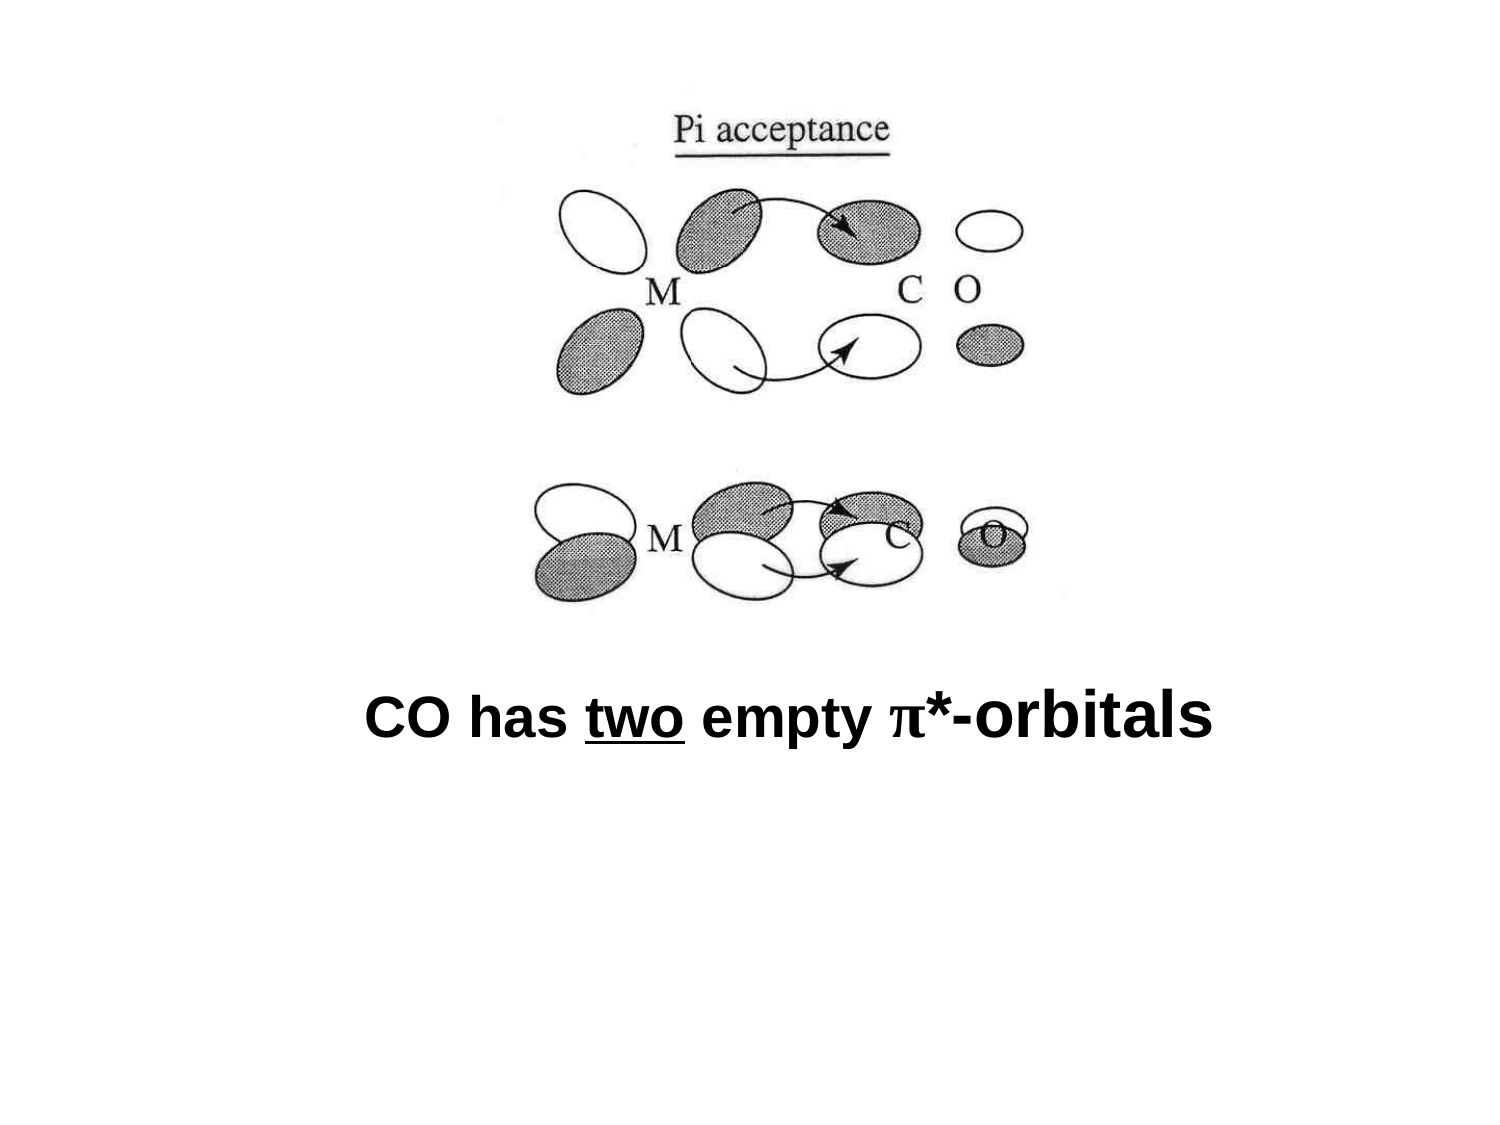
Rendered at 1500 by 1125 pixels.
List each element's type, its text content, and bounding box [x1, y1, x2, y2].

picture [499, 87, 1076, 628]
text_box CO has two empty π*-orbitals [350, 663, 1288, 758]
